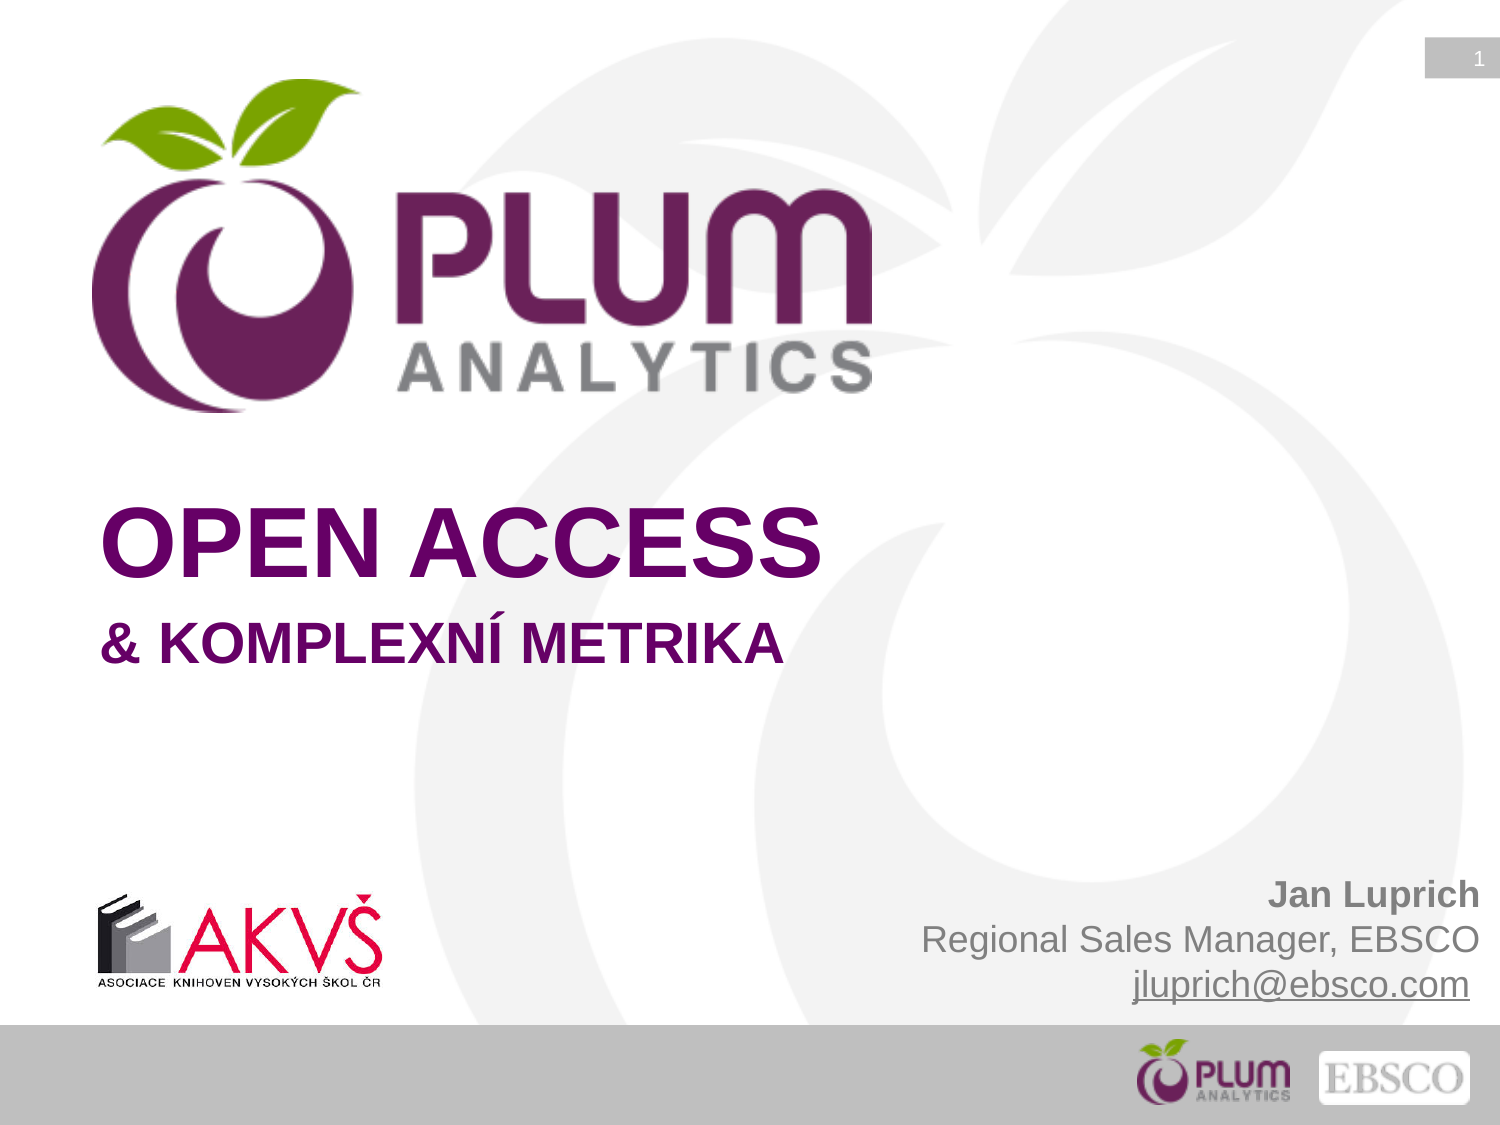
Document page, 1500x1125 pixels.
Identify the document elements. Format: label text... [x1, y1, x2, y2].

text_box OPEN ACCESS & KOMPLEXNÍ METRIKA [85, 470, 1473, 683]
picture [0, 0, 1500, 1025]
picture [1319, 1051, 1470, 1105]
picture [1137, 1039, 1290, 1105]
text_box Jan Luprich Regional Sales Manager, EBSCO jluprich@ebsco.com [745, 862, 1496, 1013]
